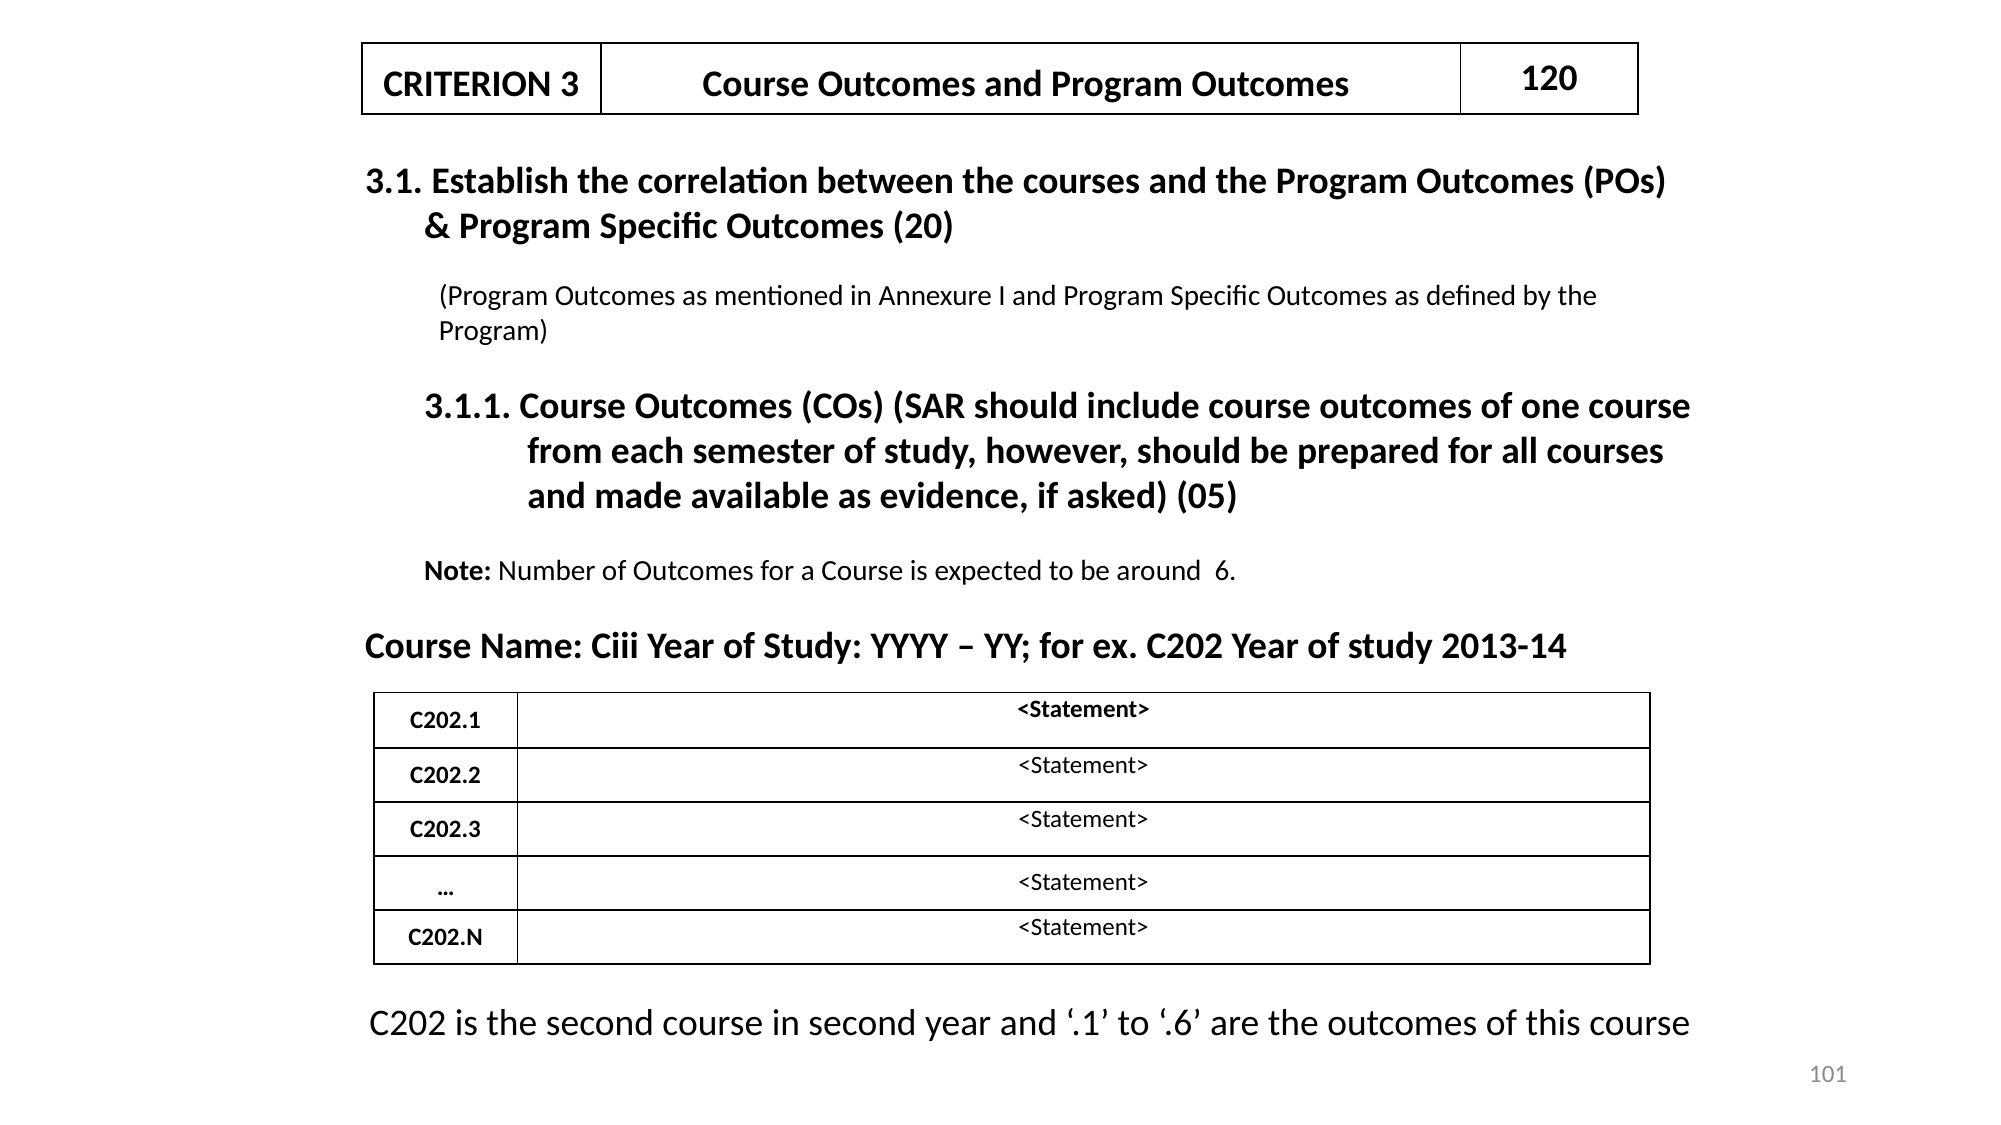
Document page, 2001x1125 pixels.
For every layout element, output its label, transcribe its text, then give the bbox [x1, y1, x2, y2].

table_header CRITERION 3 [363, 44, 600, 113]
table_cell … [375, 857, 517, 909]
table_cell <Statement> [518, 803, 1649, 855]
slide_number 101 [1412, 1042, 1863, 1103]
table_cell <Statement> [518, 749, 1649, 801]
table_cell C202.2 [375, 749, 517, 801]
table_header <Statement> [518, 693, 1649, 747]
text_box C202 is the second course in second year and ‘.1’ to ‘.6’ are the outcomes of this course [354, 990, 1733, 1051]
table_cell <Statement> [518, 857, 1649, 909]
table_header Course Outcomes and Program Outcomes [602, 44, 1460, 113]
text_box 3.1. Establish the correlation between the courses and the Program Outcomes (POs) & Program Specific Outcomes (20) (Program Outcomes as mentioned in Annexure I and Program Specific Outcomes as defined by the Program) 3.1.1. Course Outcomes (COs) (SAR should include course outcomes of one course from each semester of study, however, should be prepared for all courses and made available as evidence, if asked) (05) Note: Number of Outcomes for a Course is expected to be around 6. Course Name: Ciii Year of Study: YYYY – YY; for ex. C202 Year of study 2013-14 [350, 149, 1709, 674]
table_cell C202.N [375, 911, 517, 963]
table_cell C202.3 [375, 803, 517, 855]
table_cell <Statement> [518, 911, 1649, 963]
table_header C202.1 [375, 693, 517, 747]
table_header 120 [1461, 44, 1637, 113]
